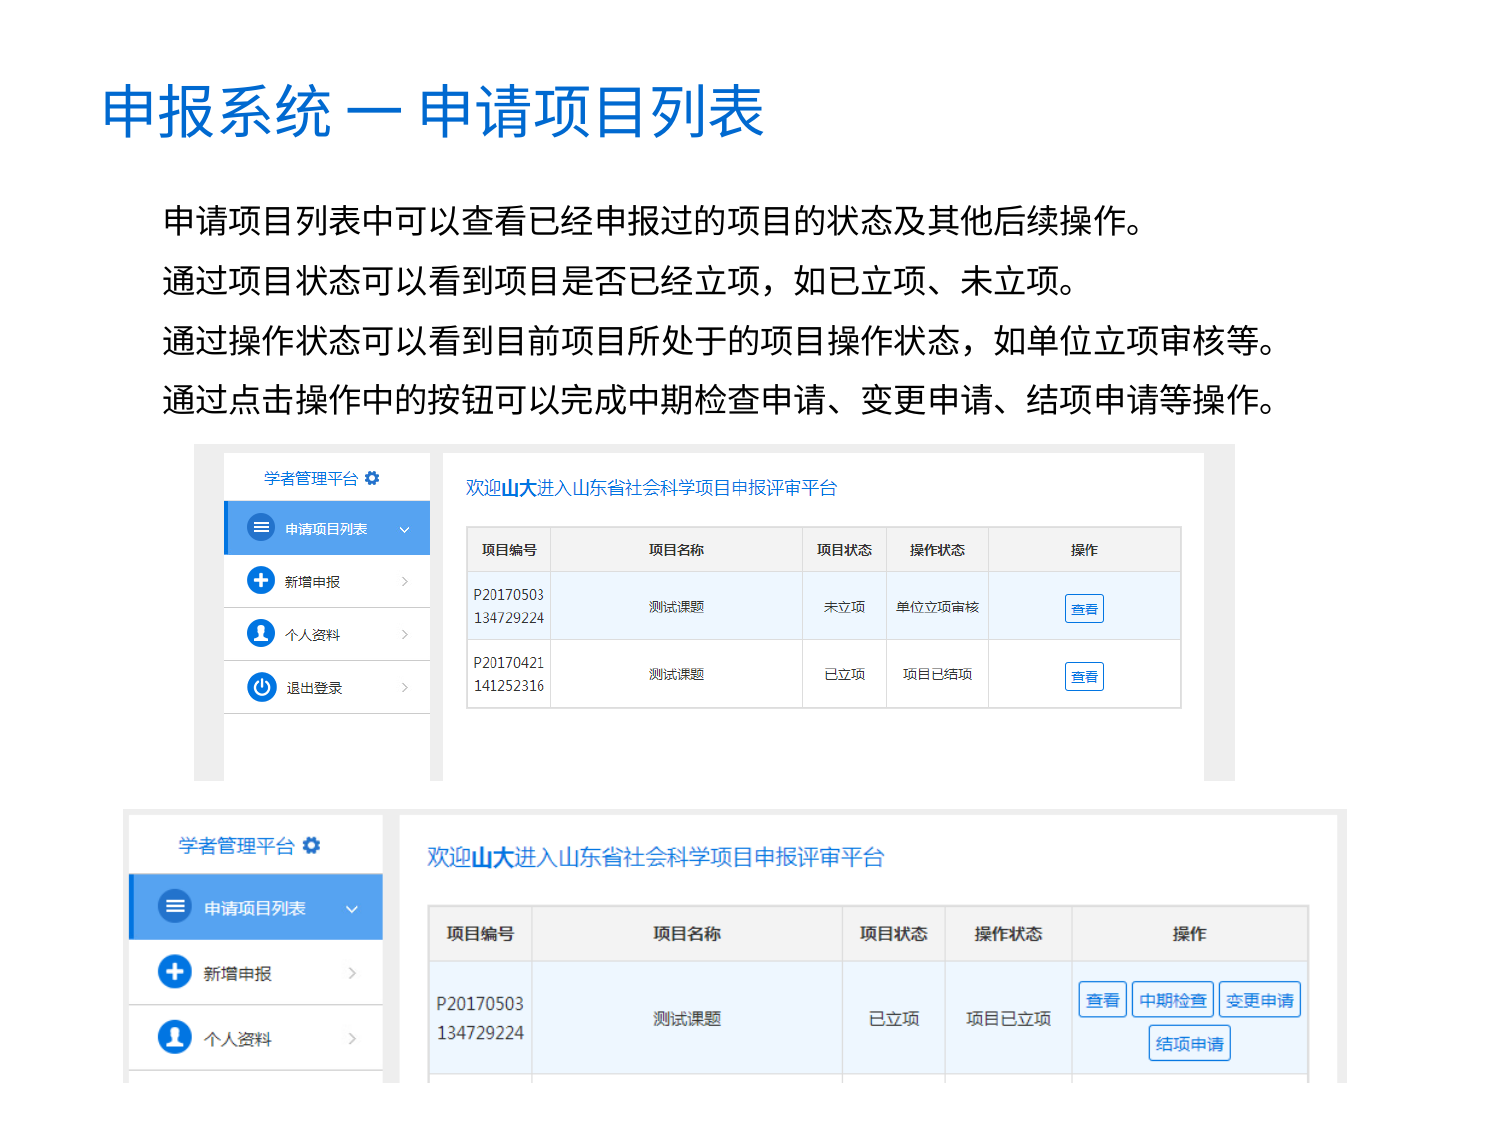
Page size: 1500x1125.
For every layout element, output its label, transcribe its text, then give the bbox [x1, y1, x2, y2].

picture [194, 444, 1235, 781]
text_box 申报系统 一 申请项目列表 [84, 67, 782, 153]
picture [123, 809, 1348, 1083]
text_box 申请项目列表中可以查看已经申报过的项目的状态及其他后续操作。 通过项目状态可以看到项目是否已经立项，如已立项、未立项。 通过操作状态可以看到目前项目所处于的项目操作状态，如单位立项审核等。 通过点击操作中的按钮可以完成中期检查申请、变更申请、结项申请等操作。 [147, 172, 1341, 427]
